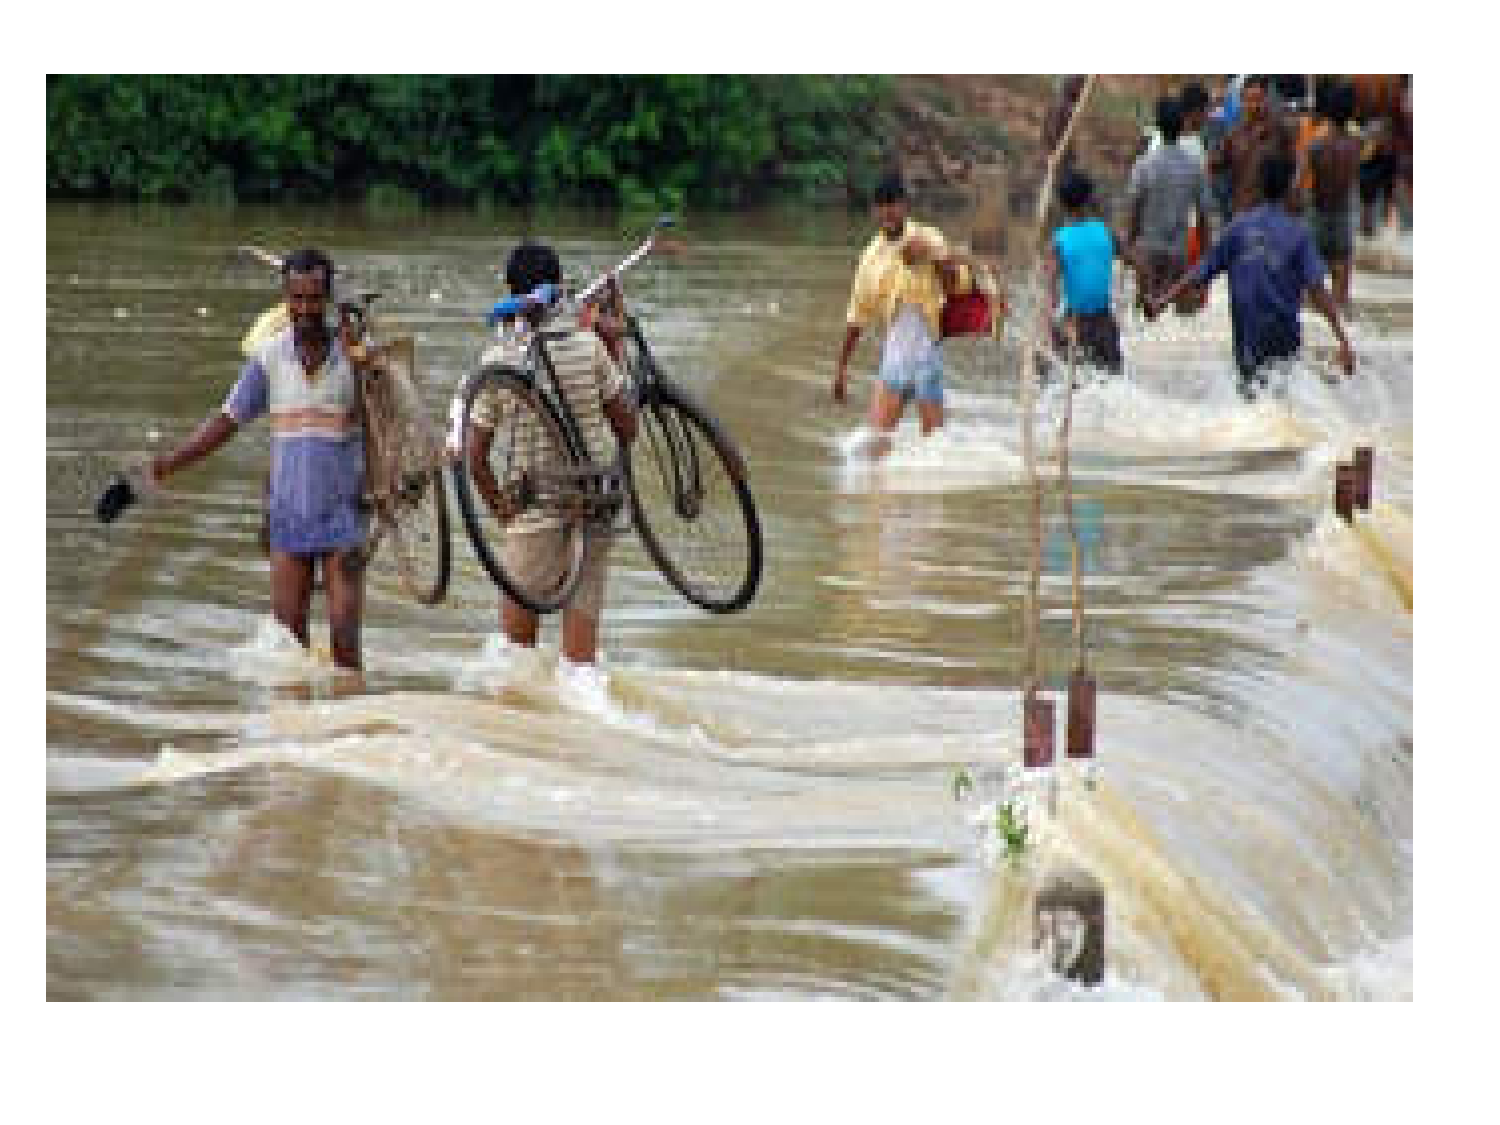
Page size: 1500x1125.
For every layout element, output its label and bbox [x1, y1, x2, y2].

picture [46, 74, 1413, 1003]
